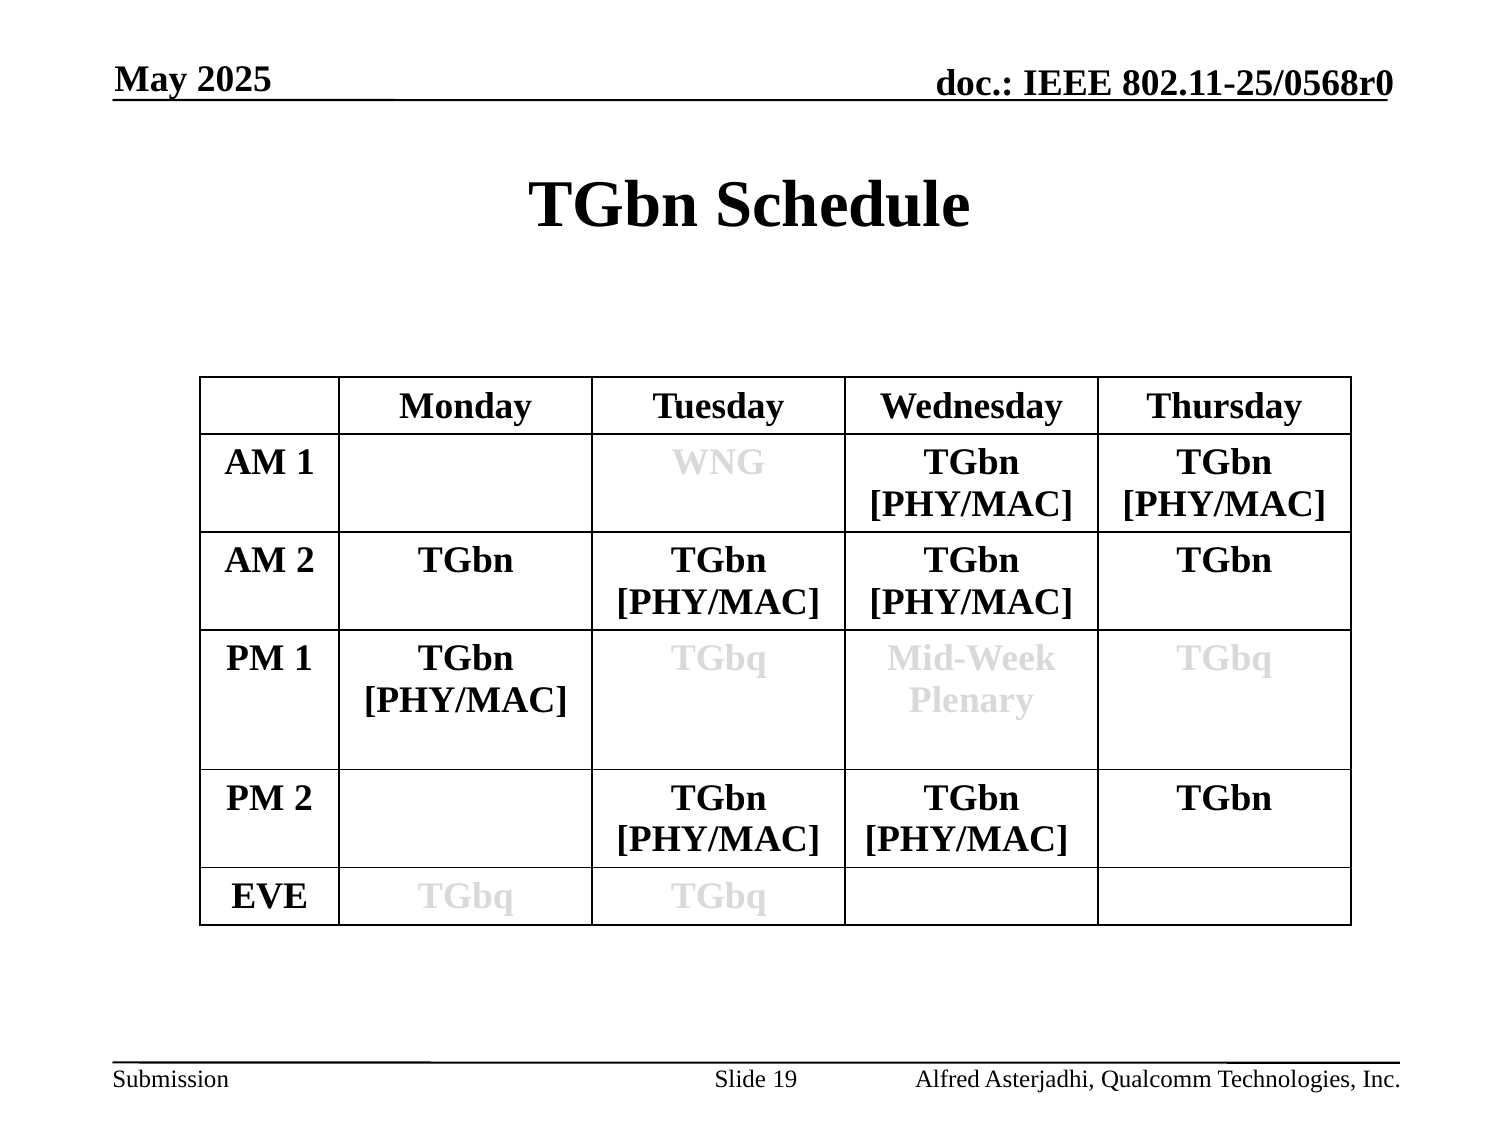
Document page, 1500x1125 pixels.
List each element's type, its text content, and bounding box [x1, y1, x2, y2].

table_cell TGbn [PHY/MAC] [846, 435, 1097, 531]
table_cell [340, 435, 591, 531]
table_cell EVE [201, 868, 338, 924]
slide_number Slide 19 [712, 1061, 800, 1123]
table_cell TGbn [1099, 533, 1350, 629]
table_cell TGbn [PHY/MAC] [1099, 435, 1350, 531]
table_cell [1099, 868, 1350, 924]
table_cell TGbq [1099, 631, 1350, 769]
table_header Wednesday [846, 378, 1097, 433]
table_cell TGbn [340, 533, 591, 629]
table_cell TGbn [PHY/MAC] [340, 631, 591, 769]
table_cell TGbq [593, 631, 844, 769]
table_cell TGbn [PHY/MAC] [846, 770, 1097, 867]
table_header Thursday [1099, 378, 1350, 433]
table_cell AM 1 [201, 435, 338, 531]
table_cell AM 2 [201, 533, 338, 629]
table_header Monday [340, 378, 591, 433]
table_cell PM 2 [201, 770, 338, 867]
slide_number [114, 54, 423, 100]
table_cell WNG [593, 435, 844, 531]
table_cell Mid-Week Plenary [846, 631, 1097, 769]
table_cell PM 1 [201, 631, 338, 769]
table_cell TGbq [593, 868, 844, 924]
footer Alfred Asterjadhi, Qualcomm Technologies, Inc. [878, 1061, 1402, 1093]
title TGbn Schedule [112, 112, 1388, 288]
table_header [201, 378, 338, 433]
table_cell [846, 868, 1097, 924]
table_cell TGbn [1099, 770, 1350, 867]
table_cell [340, 770, 591, 867]
table_cell TGbn [PHY/MAC] [846, 533, 1097, 629]
table_cell TGbq [340, 868, 591, 924]
table_header Tuesday [593, 378, 844, 433]
table_cell TGbn [PHY/MAC] [593, 533, 844, 629]
table_cell TGbn [PHY/MAC] [593, 770, 844, 867]
